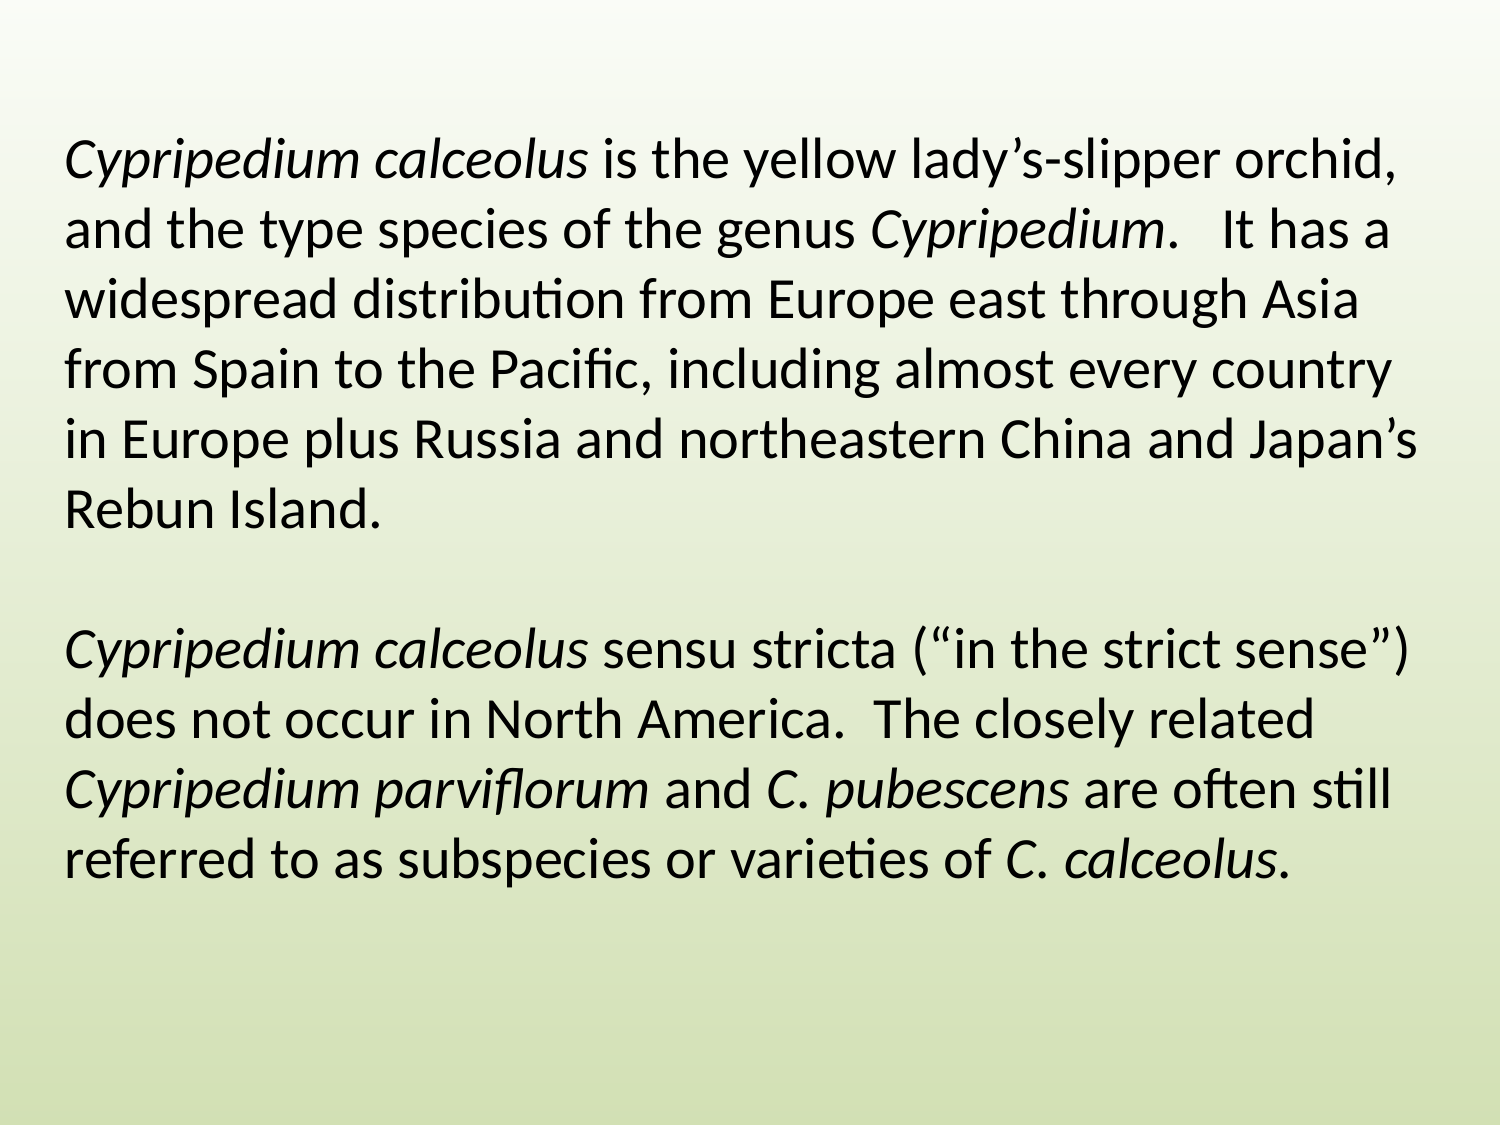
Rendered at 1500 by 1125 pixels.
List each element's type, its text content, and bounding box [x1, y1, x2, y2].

text_box Cypripedium calceolus is the yellow lady’s-slipper orchid, and the type species of the genus Cypripedium. It has a widespread distribution from Europe east through Asia from Spain to the Pacific, including almost every country in Europe plus Russia and northeastern China and Japan’s Rebun Island. Cypripedium calceolus sensu stricta (“in the strict sense”) does not occur in North America. The closely related Cypripedium parviflorum and C. pubescens are often still referred to as subspecies or varieties of C. calceolus. [50, 112, 1438, 897]
